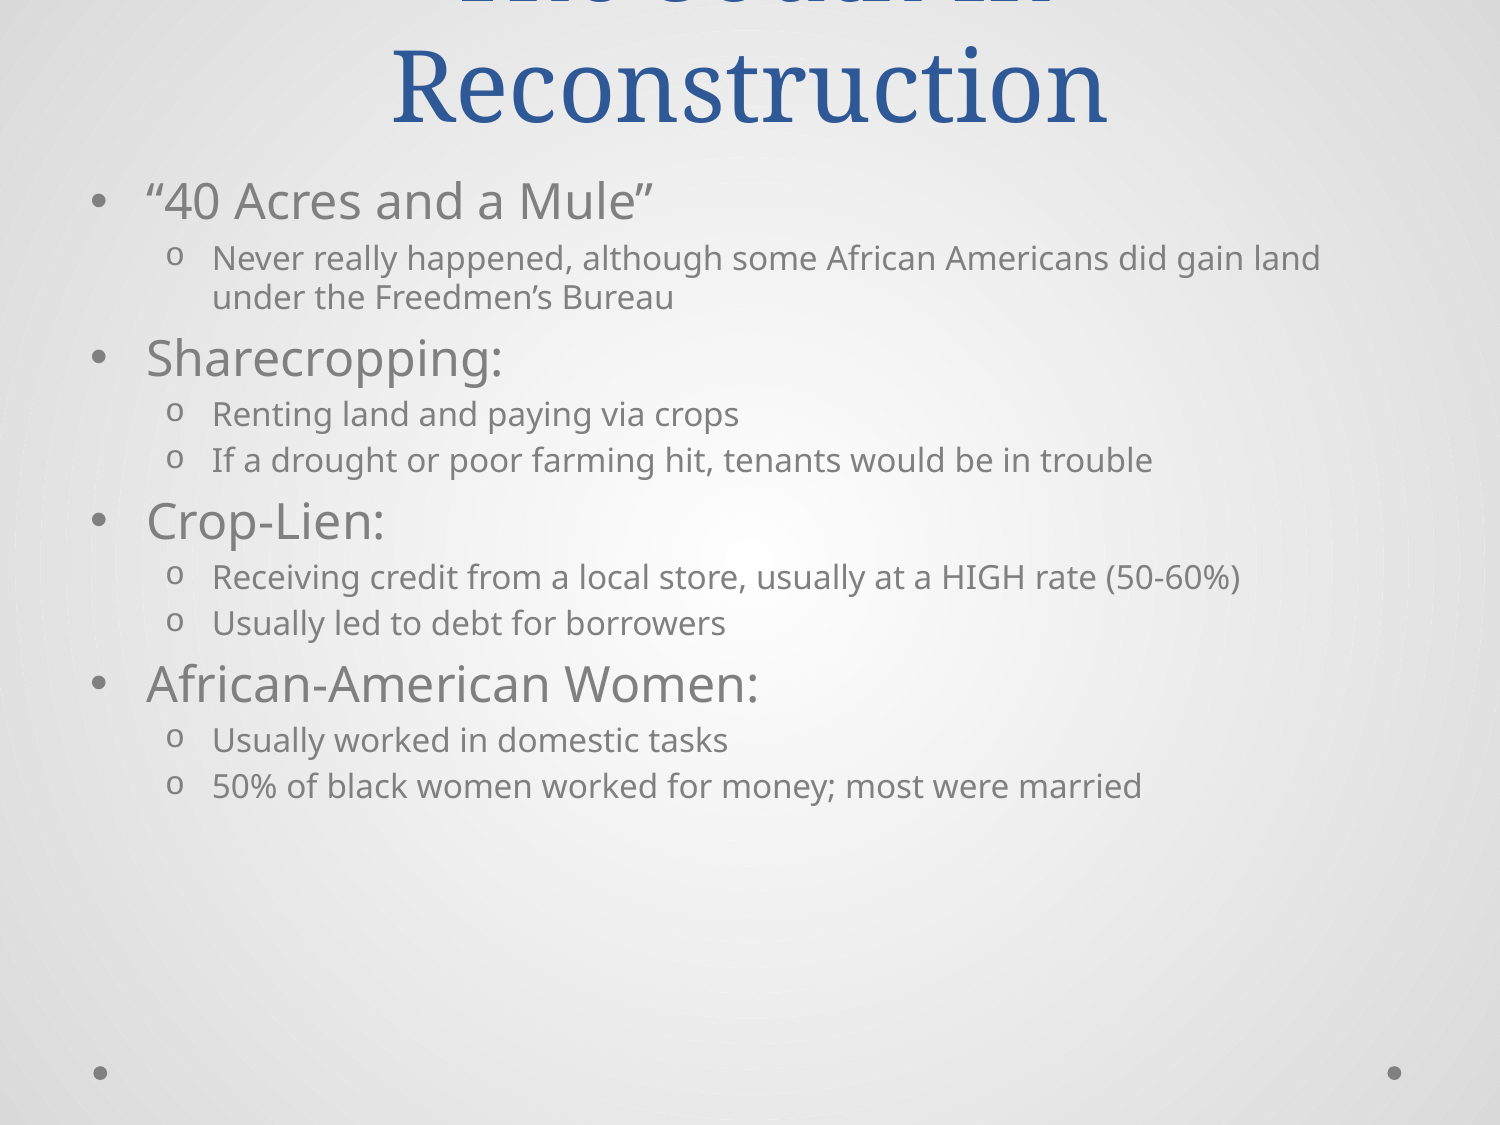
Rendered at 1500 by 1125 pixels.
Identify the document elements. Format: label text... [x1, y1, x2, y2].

list “40 Acres and a Mule” Never really happened, although some African Americans did gain land under the Freedmen’s Bureau Sharecropping: Renting land and paying via crops If a drought or poor farming hit, tenants would be in trouble Crop-Lien: Receiving credit from a local store, usually at a HIGH rate (50-60%) Usually led to debt for borrowers African-American Women: Usually worked in domestic tasks 50% of black women worked for money; most were married [75, 162, 1425, 1005]
title The South In Reconstruction [75, 0, 1425, 150]
